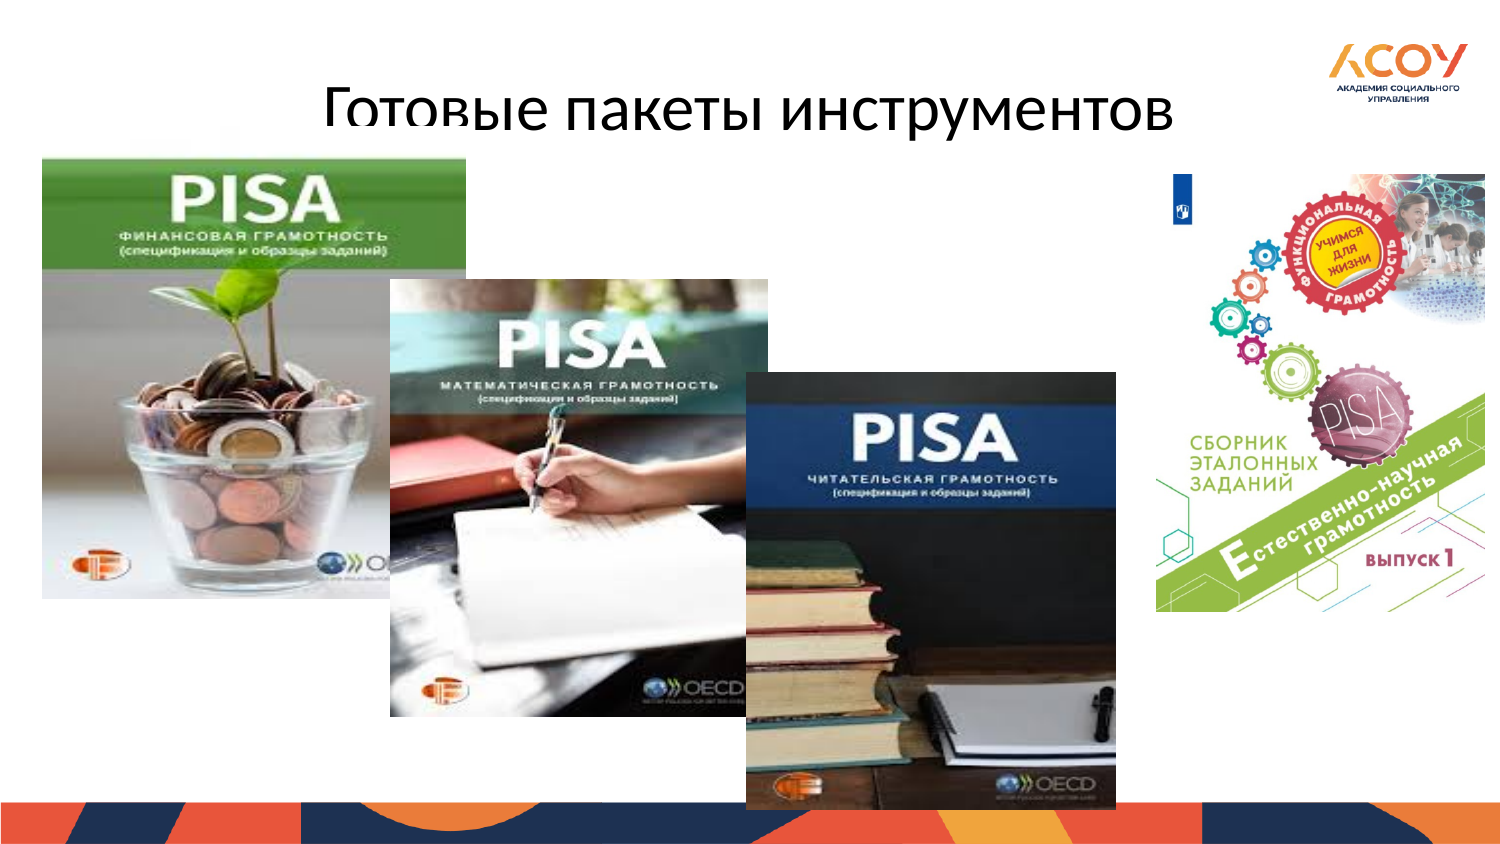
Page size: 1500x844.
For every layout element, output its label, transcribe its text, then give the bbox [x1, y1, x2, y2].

picture [0, 0, 1500, 844]
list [42, 126, 466, 599]
title Готовые пакеты инструментов [75, 33, 1425, 175]
